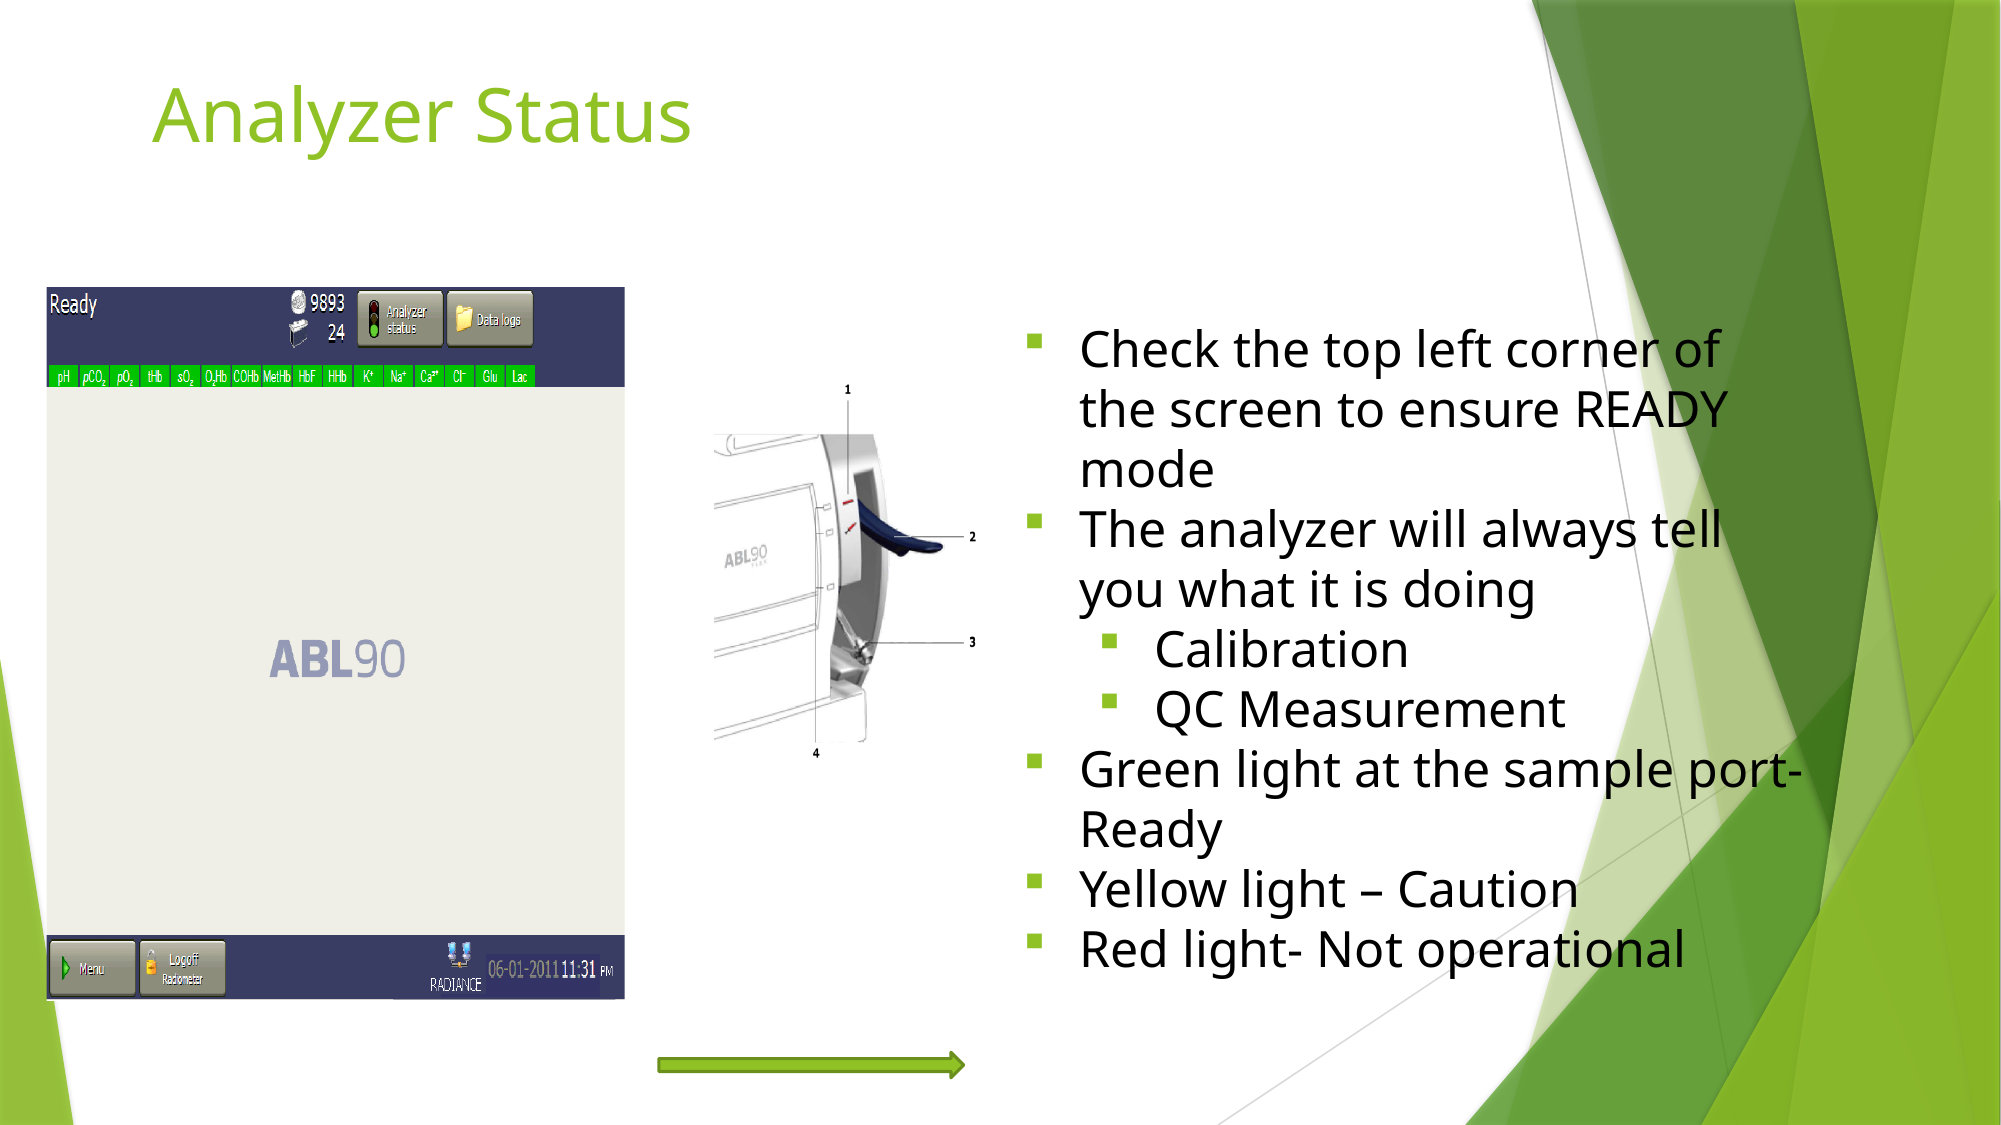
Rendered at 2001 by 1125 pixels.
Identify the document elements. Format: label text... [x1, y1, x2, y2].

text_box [713, 364, 1009, 761]
text_box Check the top left corner of the screen to ensure READY mode The analyzer will always tell you what it is doing Calibration QC Measurement Green light at the sample port-Ready Yellow light – Caution Red light- Not operational [1008, 310, 1825, 1031]
title Analyzer Status [137, 59, 1863, 209]
text_box [657, 1050, 965, 1080]
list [46, 286, 626, 1002]
